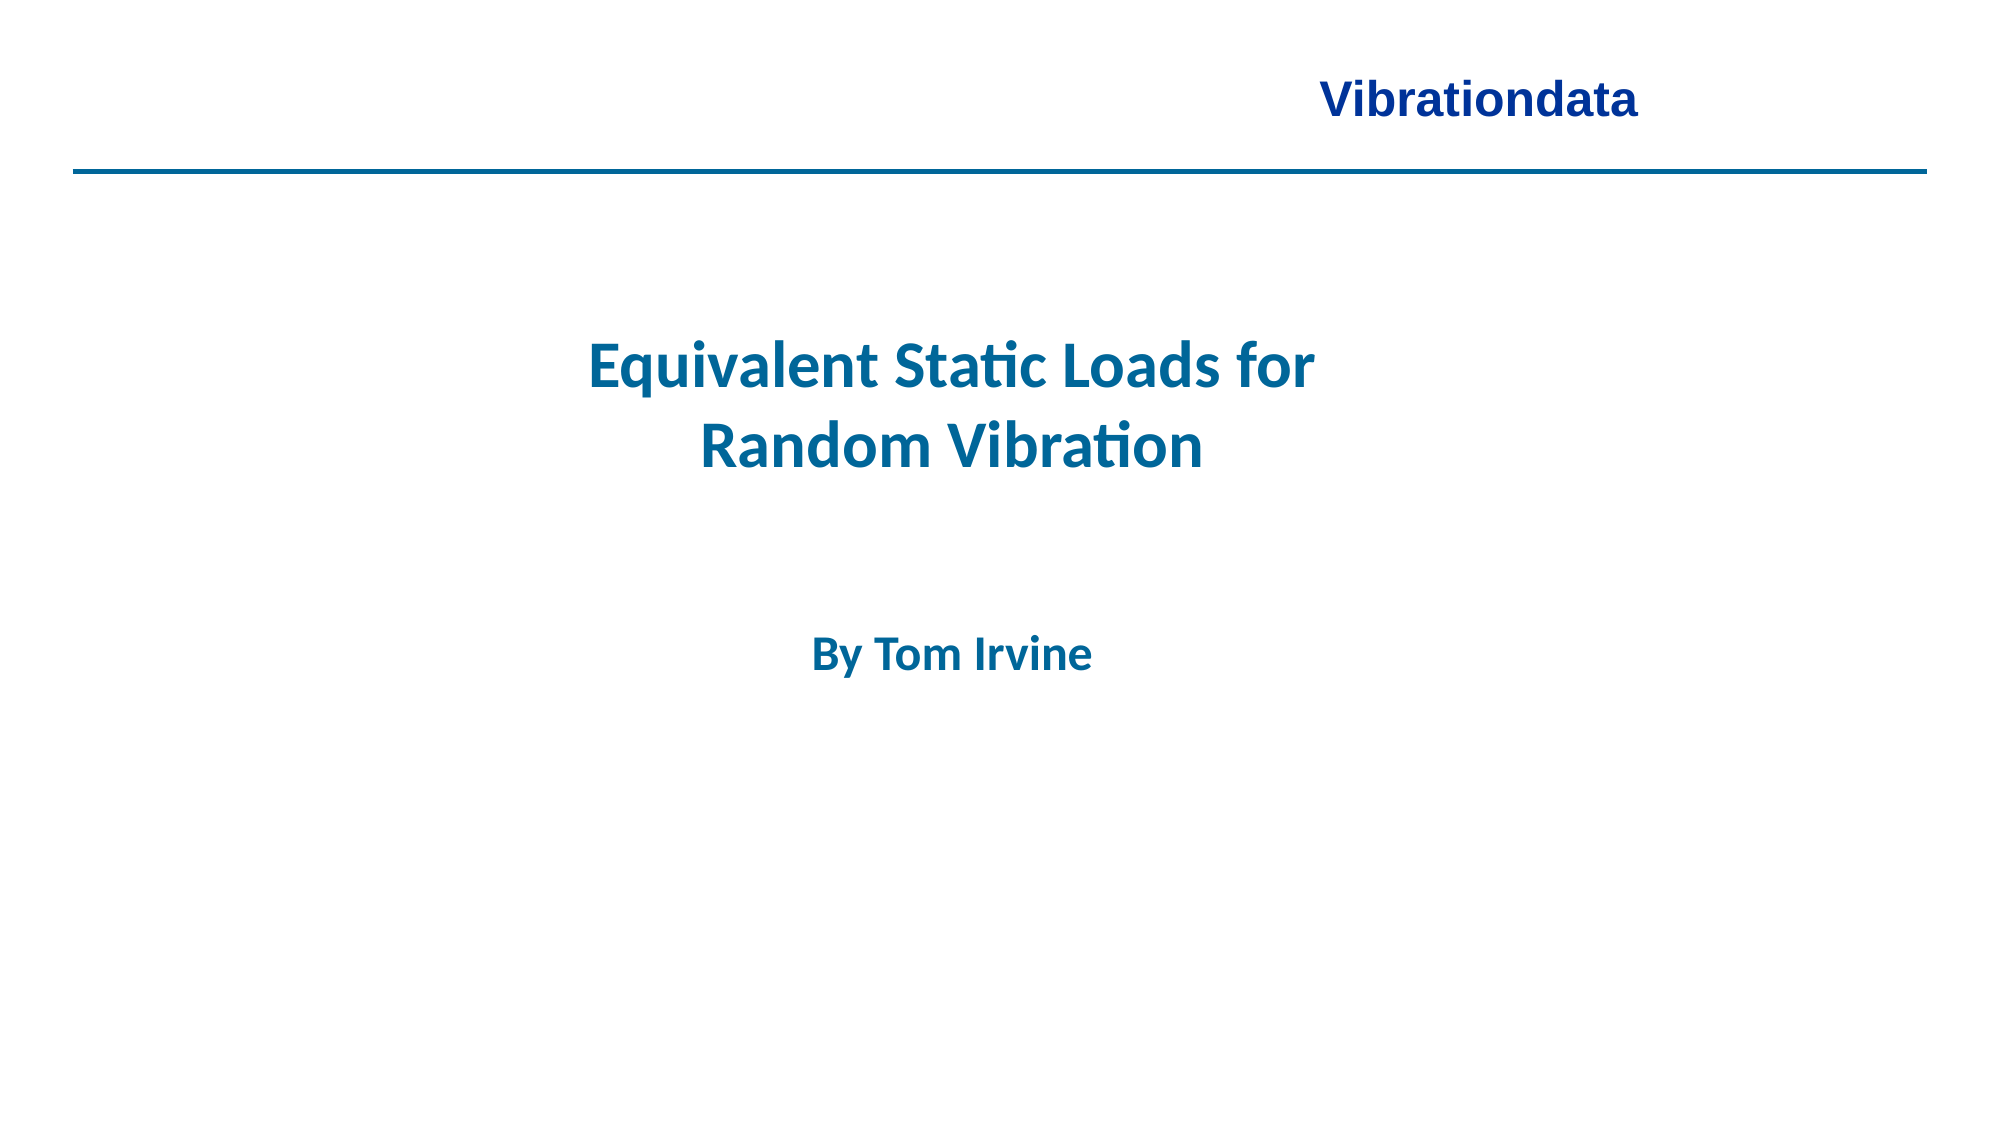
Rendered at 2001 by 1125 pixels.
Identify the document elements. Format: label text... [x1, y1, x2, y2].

text_box Equivalent Static Loads for Random Vibration By Tom Irvine [453, 313, 1452, 869]
text_box Vibrationdata [1304, 58, 1654, 134]
